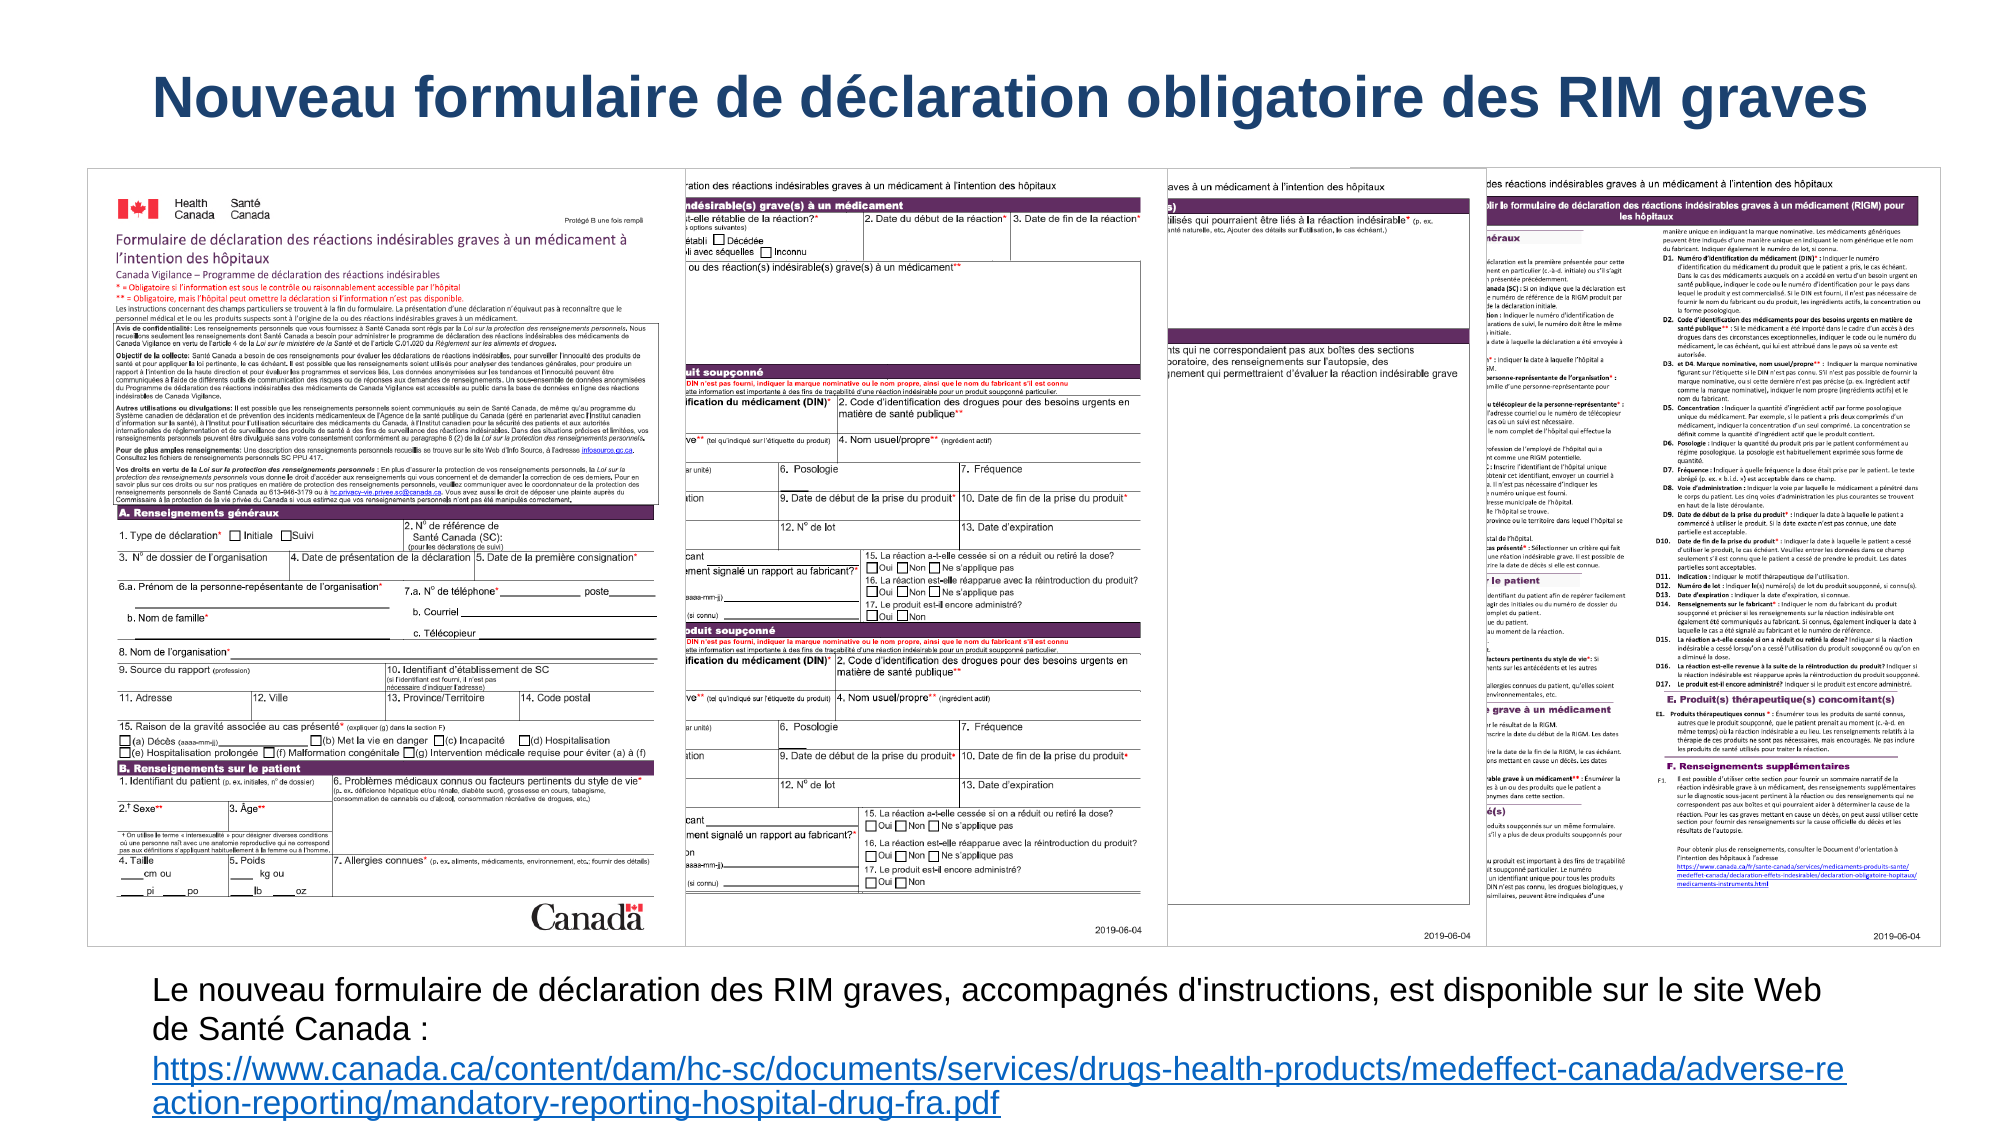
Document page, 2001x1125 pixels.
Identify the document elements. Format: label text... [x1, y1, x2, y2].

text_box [87, 167, 1941, 947]
text_box Le nouveau formulaire de déclaration des RIM graves, accompagnés d'instructions, est disponible sur le site Web de Santé Canada : https://www.canada.ca/content/dam/hc-sc/documents/services/drugs-health-products/medeffect-canada/adverse-reaction-reporting/mandatory-reporting-hospital-drug-fra.pdf [137, 960, 1863, 1095]
title Nouveau formulaire de déclaration obligatoire des RIM graves [137, 59, 1889, 167]
